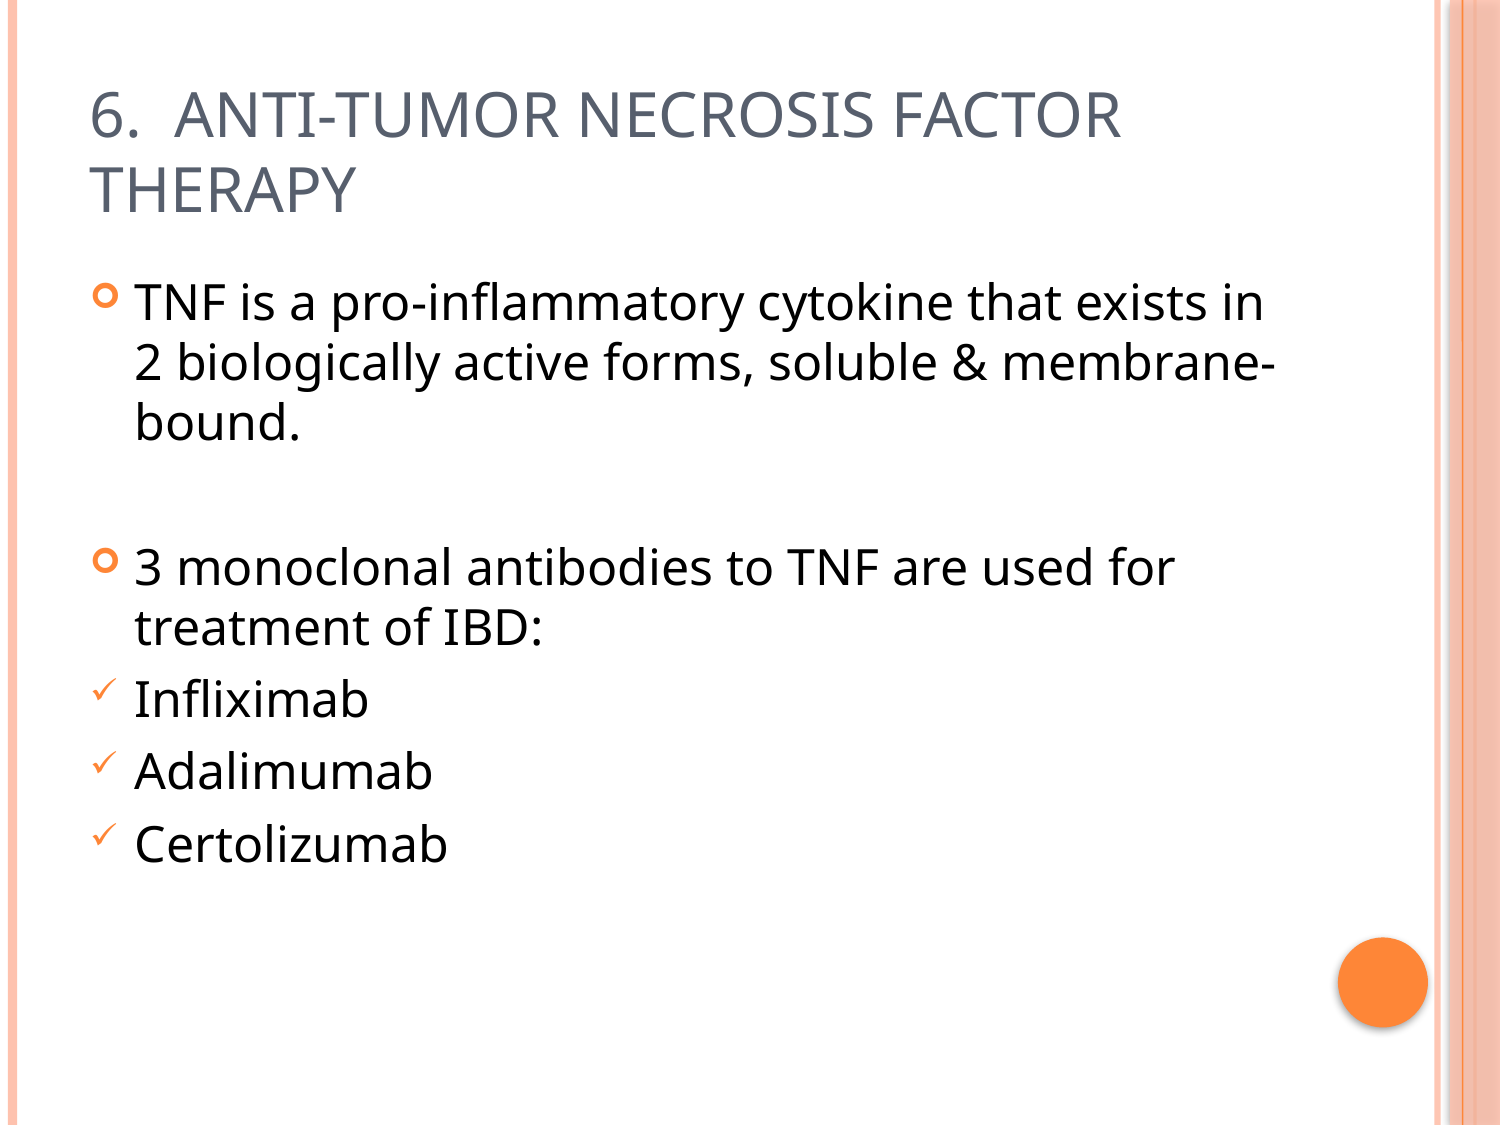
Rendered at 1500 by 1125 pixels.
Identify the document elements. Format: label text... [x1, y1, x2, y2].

title 6. ANTI-TUMOR NECROSIS FACTOR THERAPY [75, 45, 1300, 233]
list TNF is a pro-inflammatory cytokine that exists in 2 biologically active forms, soluble & membrane-bound. 3 monoclonal antibodies to TNF are used for treatment of IBD: Infliximab Adalimumab Certolizumab [75, 262, 1300, 1062]
